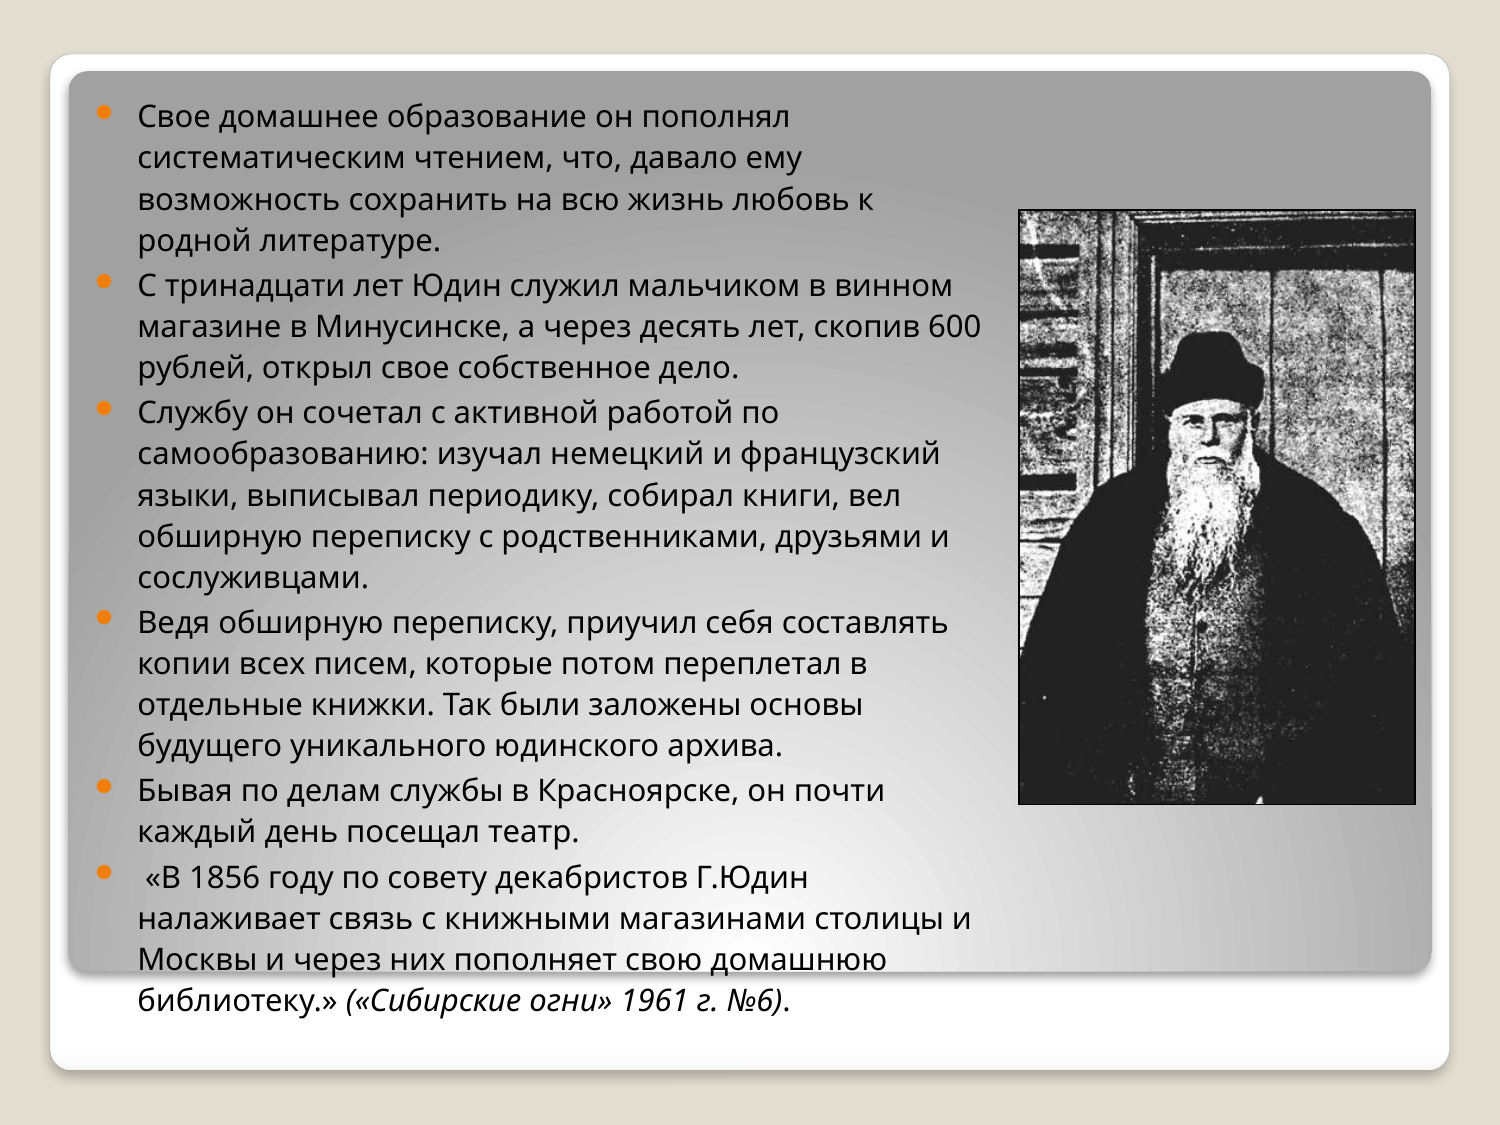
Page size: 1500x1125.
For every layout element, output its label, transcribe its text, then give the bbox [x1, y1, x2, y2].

list Свое домашнее образование он пополнял систематическим чтением, что, давало ему возможность сохранить на всю жизнь любовь к родной литературе. С тринадцати лет Юдин служил мальчиком в винном магазине в Минусинске, а через десять лет, скопив 600 рублей, открыл свое собственное дело. Службу он сочетал с активной работой по самообразованию: изучал немецкий и французский языки, выписывал периодику, собирал книги, вел обширную переписку с родственниками, друзьями и сослуживцами. Ведя обширную переписку, приучил себя составлять копии всех писем, которые потом переплетал в отдельные книжки. Так были заложены основы будущего уникального юдинского архива. Бывая по делам службы в Красноярске, он почти каждый день посещал театр. «В 1856 году по совету декабристов Г.Юдин налаживает связь с книжными магазинами столицы и Москвы и через них пополняет свою домашнюю библиотеку.» («Сибирские огни» 1961 г. №6). [64, 78, 1008, 1032]
picture [1019, 210, 1415, 804]
